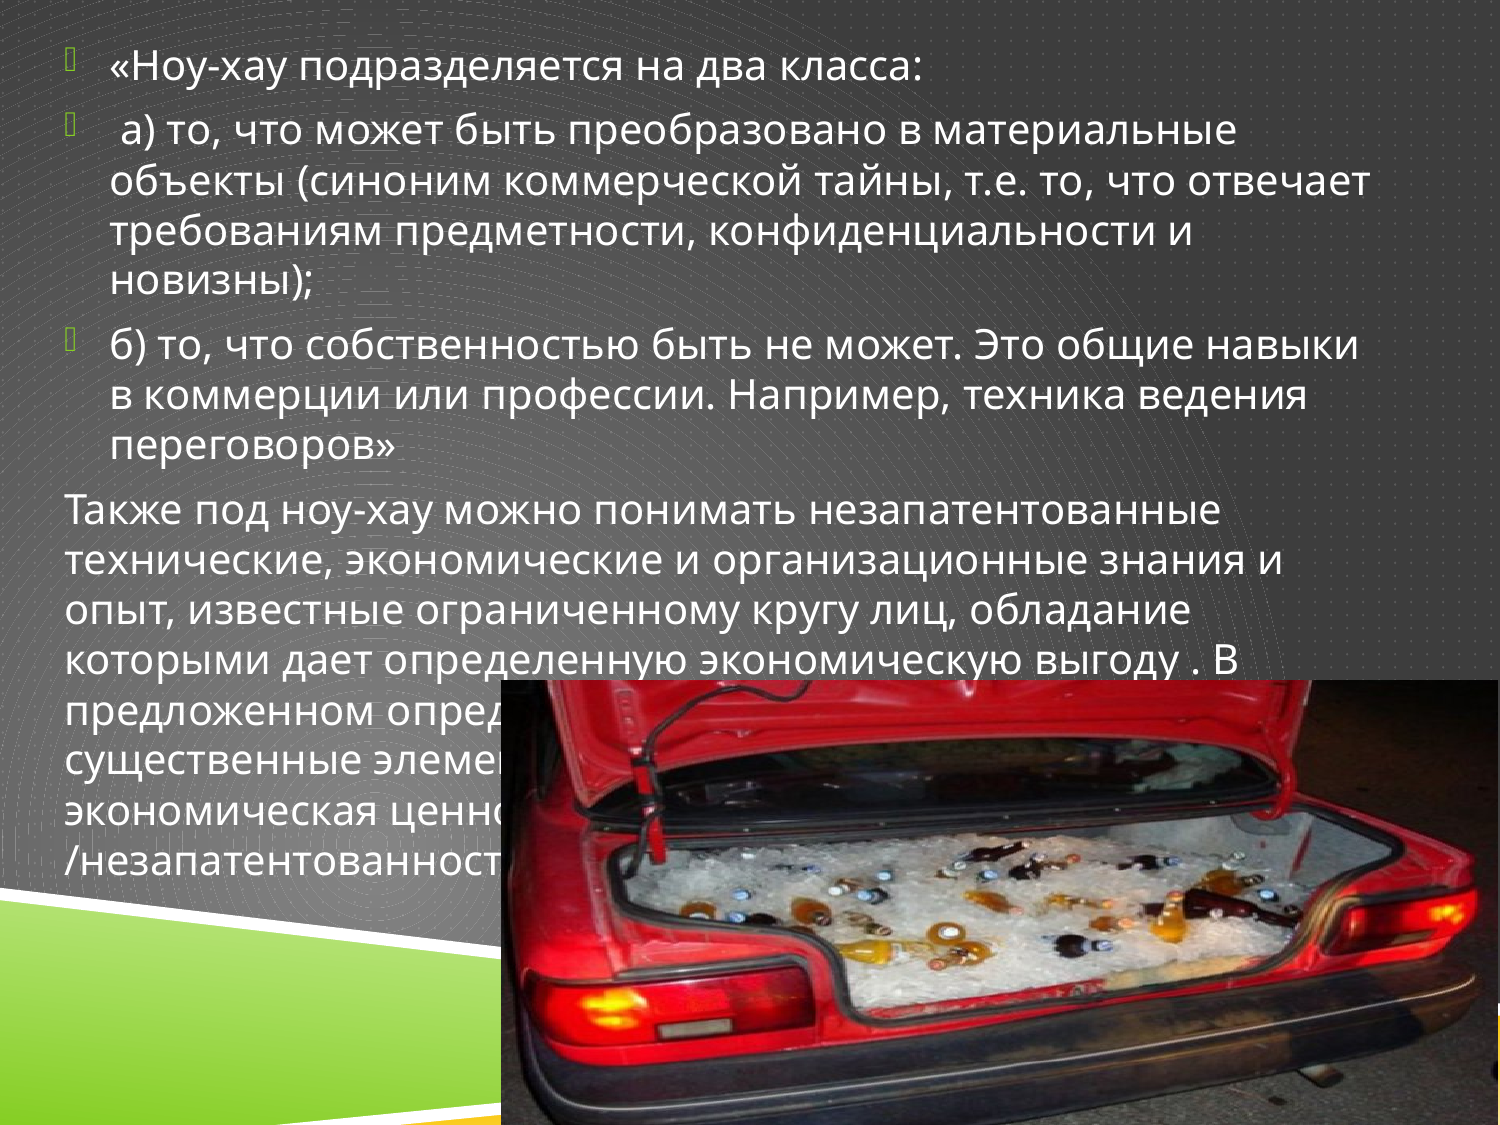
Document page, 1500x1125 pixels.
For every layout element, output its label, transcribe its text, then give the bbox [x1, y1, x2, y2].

picture [501, 680, 1498, 1125]
list «Ноу-хау подразделяется на два класса: а) то, что может быть преобразовано в материальные объекты (синоним коммерческой тайны, т.е. то, что отвечает требованиям предметности, конфиденциальности и новизны); б) то, что собственностью быть не может. Это общие навыки в коммерции или профессии. Например, техника ведения переговоров» Также под ноу-хау можно понимать незапатентованные технические, экономические и организационные знания и опыт, известные ограниченному кругу лиц, обладание которыми дает определенную экономическую выгоду . В предложенном определении нашли отражение такие существенные элементы ноу-хау, как секретность, экономическая ценность и отсутствие исключительных прав /незапатентованность/ [53, 30, 1388, 1094]
